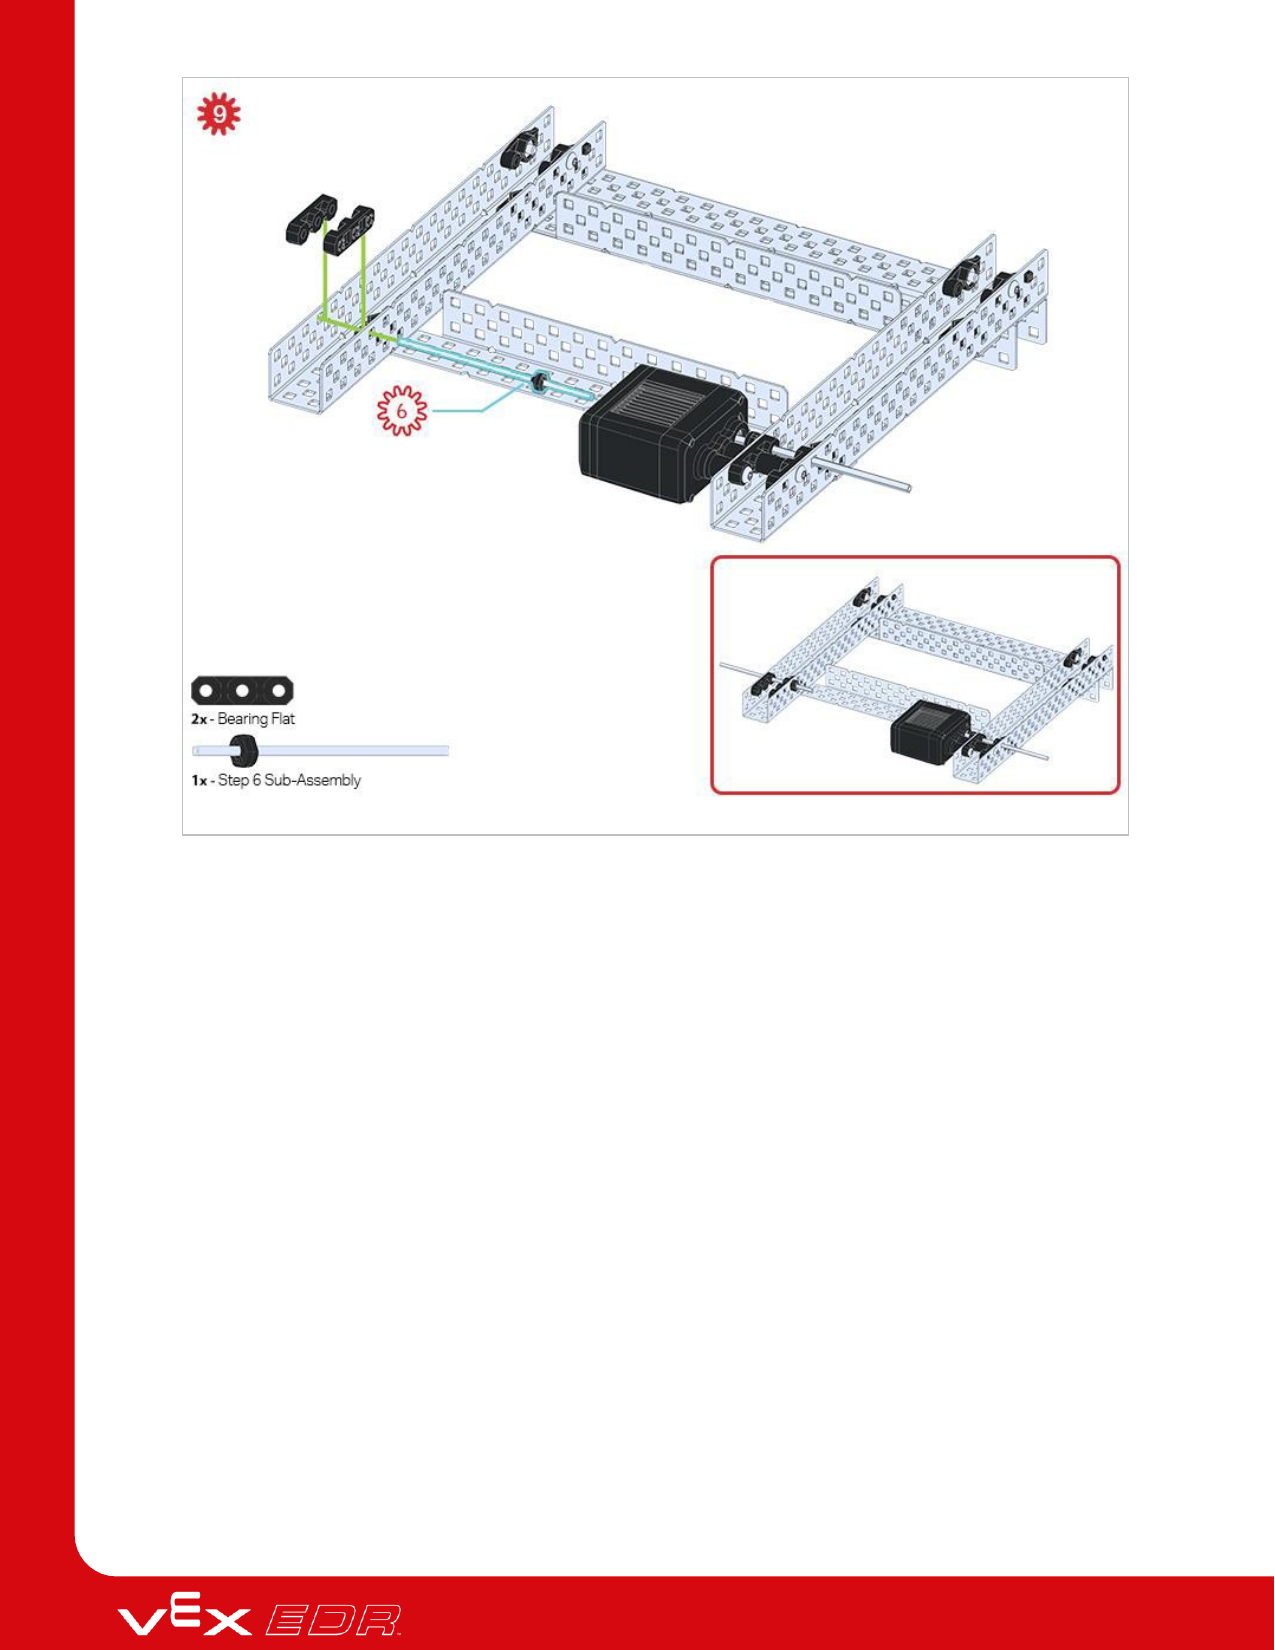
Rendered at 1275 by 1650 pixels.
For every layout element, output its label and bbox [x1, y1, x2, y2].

picture [108, 1582, 409, 1643]
text_box [182, 77, 1129, 835]
